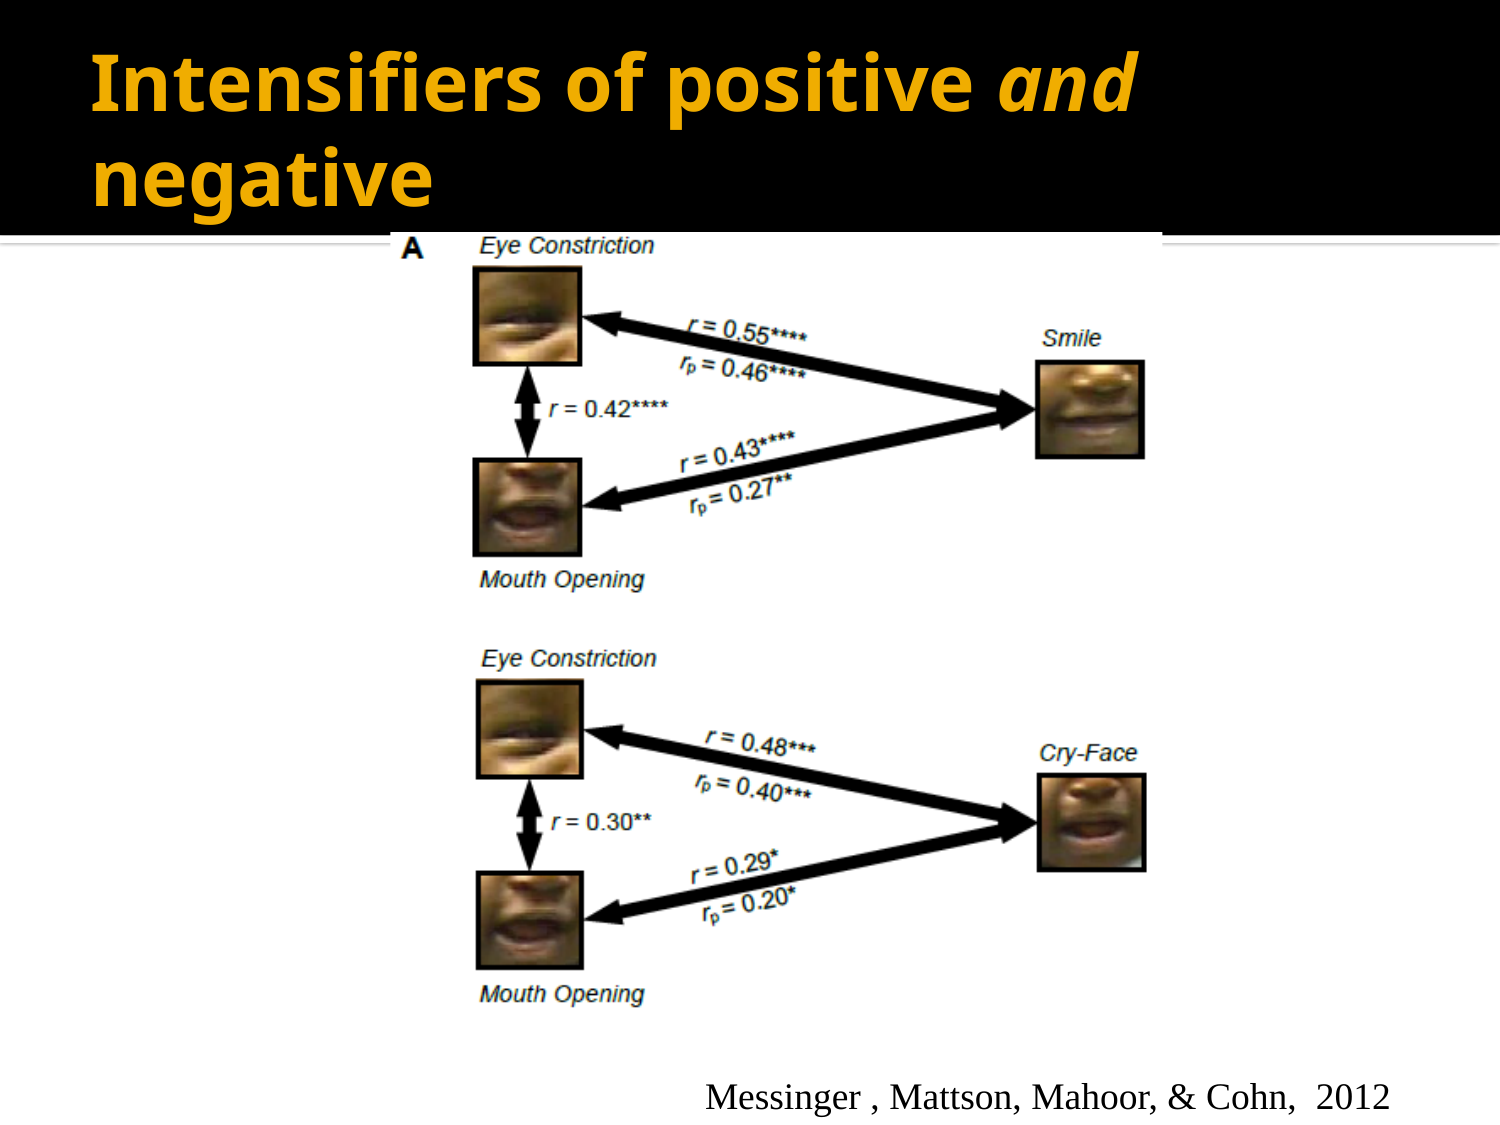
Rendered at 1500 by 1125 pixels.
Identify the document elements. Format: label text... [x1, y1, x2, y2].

text_box Messinger , Mattson, Mahoor, & Cohn, 2012 [690, 1064, 1407, 1124]
picture [390, 232, 1163, 1032]
title Intensifiers of positive and negative [75, 24, 1425, 231]
